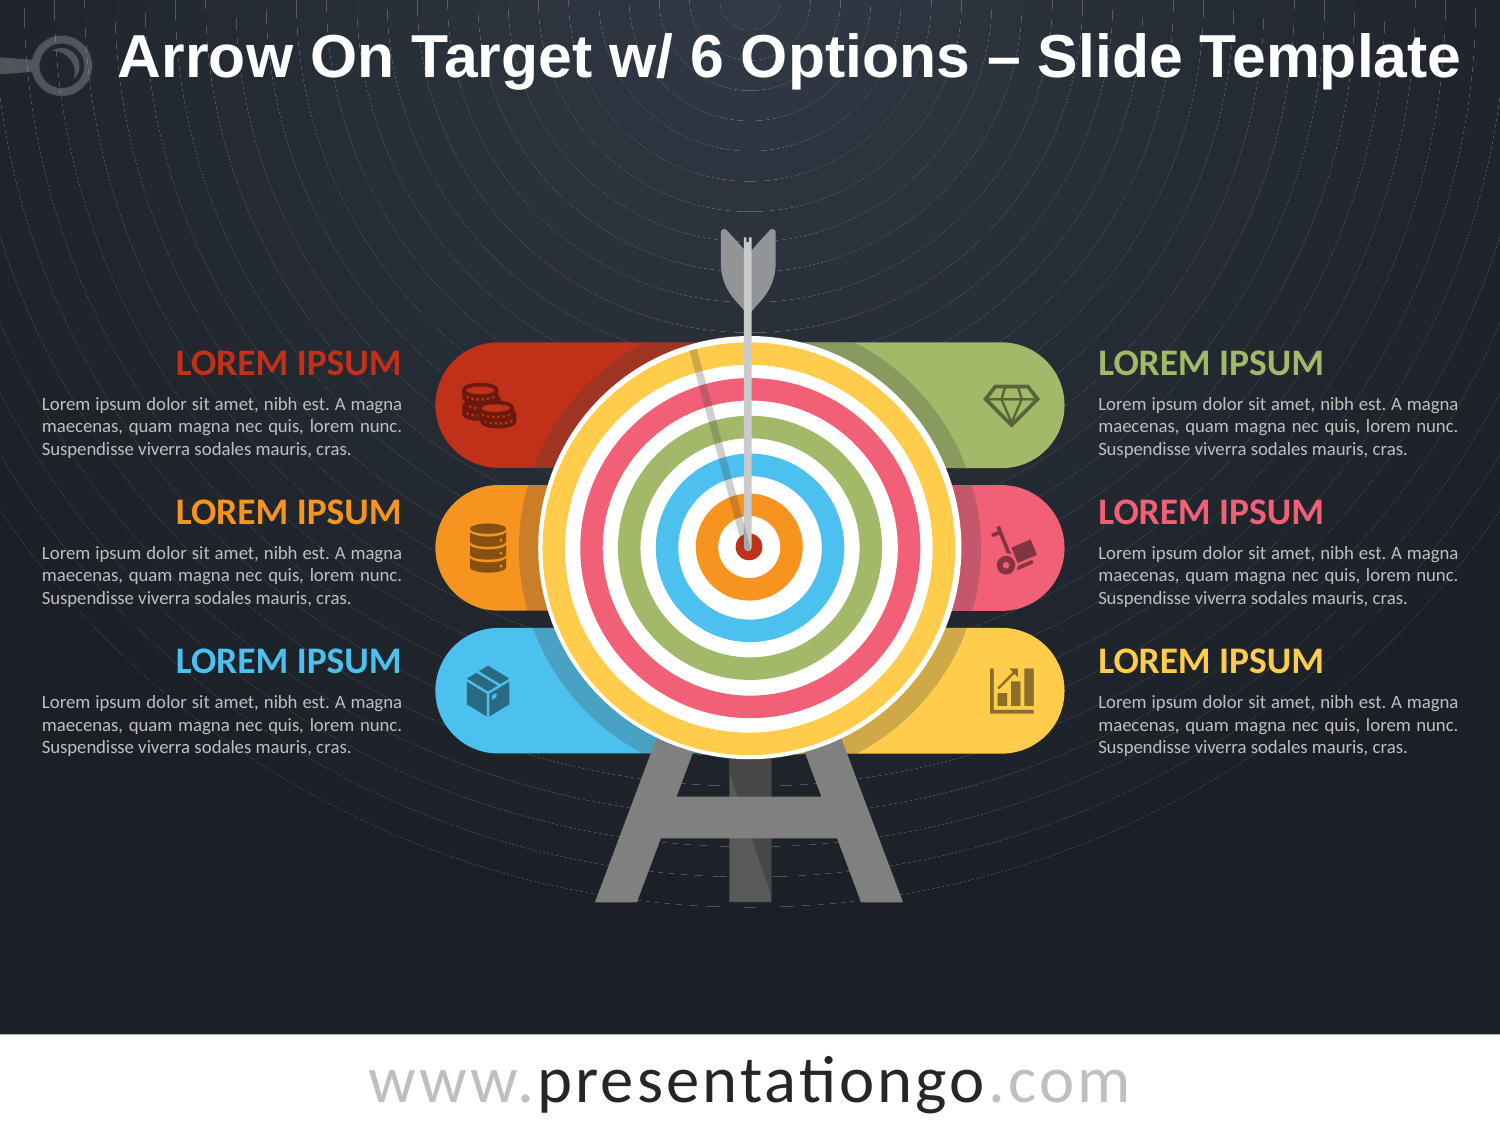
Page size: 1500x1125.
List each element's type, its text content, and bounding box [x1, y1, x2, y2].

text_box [1098, 329, 1459, 468]
picture [457, 517, 519, 579]
picture [981, 375, 1042, 437]
title Arrow On Target w/ 6 Options – Slide Template [103, 17, 1500, 139]
picture [981, 660, 1043, 722]
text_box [435, 228, 1065, 903]
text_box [41, 478, 402, 617]
picture [457, 660, 519, 722]
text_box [41, 329, 402, 468]
picture [457, 375, 519, 437]
picture [981, 517, 1042, 579]
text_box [1098, 478, 1459, 617]
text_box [41, 628, 402, 766]
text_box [1098, 628, 1459, 766]
